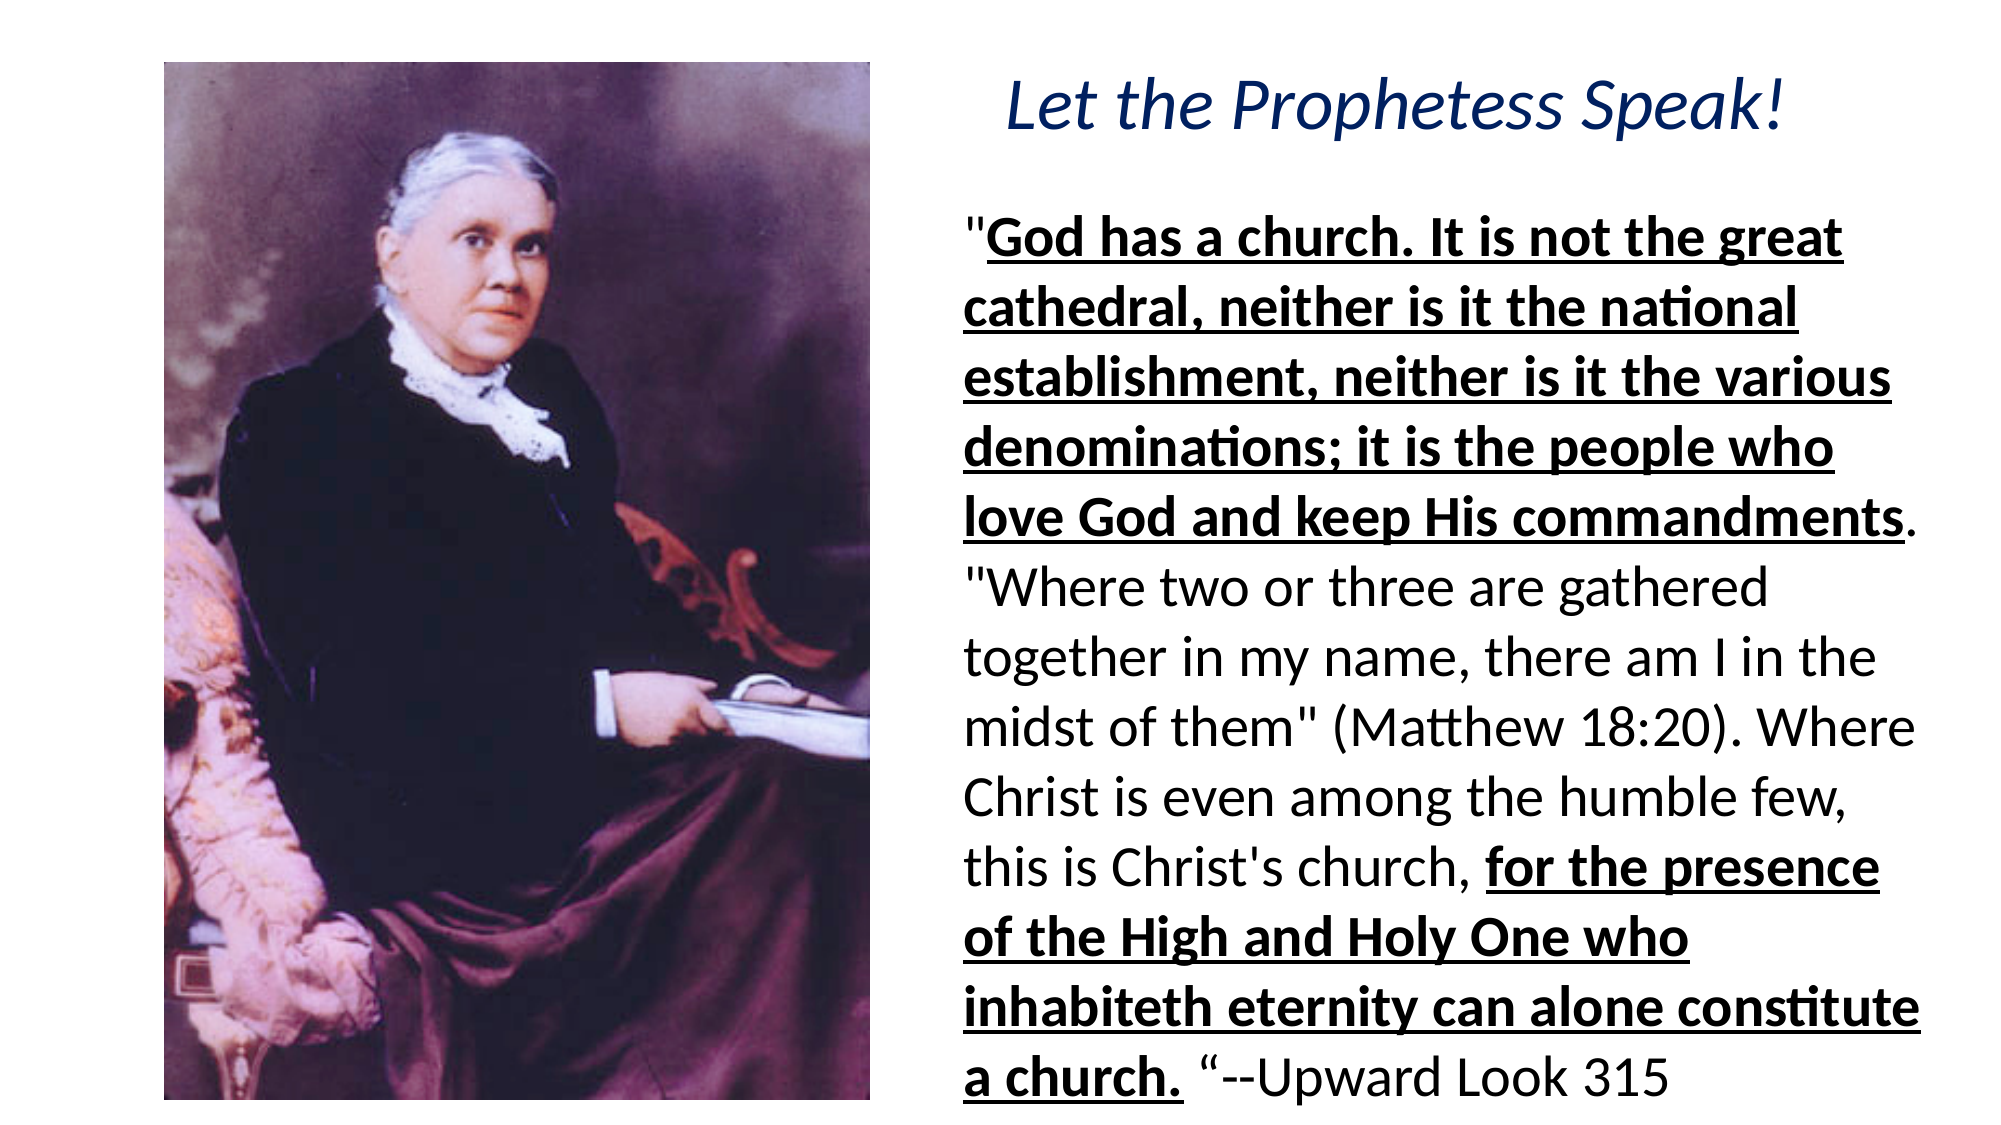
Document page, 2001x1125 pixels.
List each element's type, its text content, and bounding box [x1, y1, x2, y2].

text_box "God has a church. It is not the great cathedral, neither is it the national establishment, neither is it the various denominations; it is the people who love God and keep His commandments. "Where two or three are gathered together in my name, there am I in the midst of them" (Matthew 18:20). Where Christ is even among the humble few, this is Christ's church, for the presence of the High and Holy One who inhabiteth eternity can alone constitute a church. “--Upward Look 315 [948, 190, 1949, 1116]
picture [164, 62, 870, 1100]
text_box Let the Prophetess Speak! [929, 47, 1864, 152]
